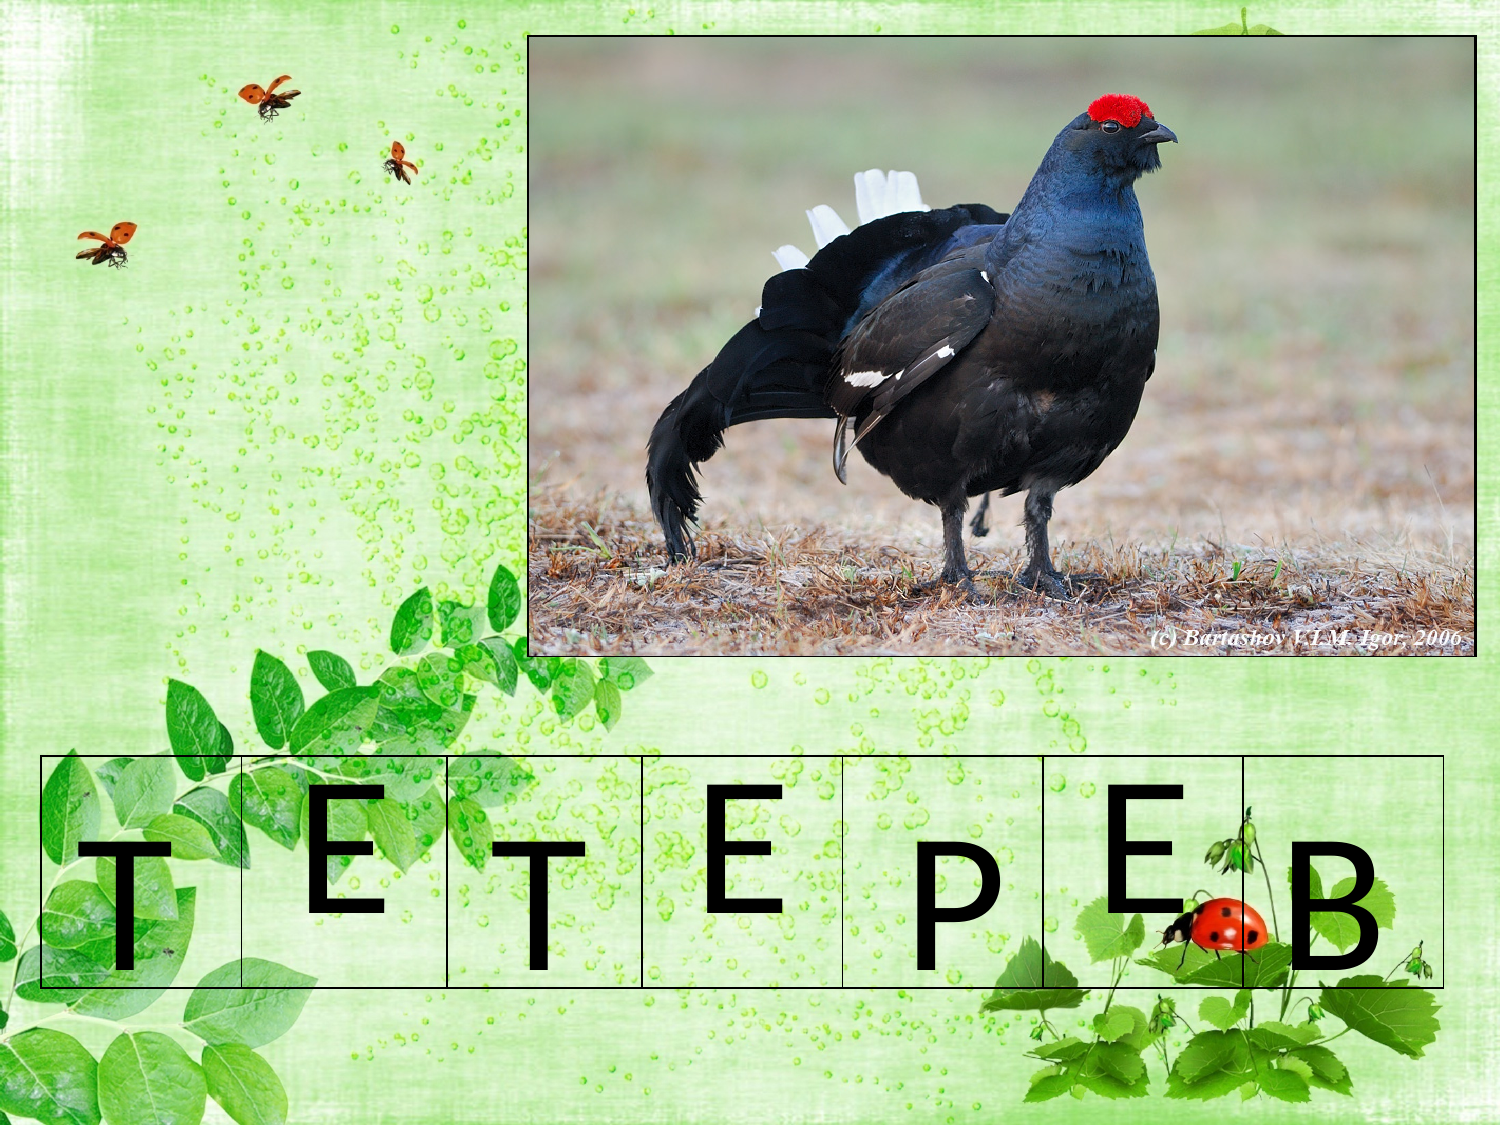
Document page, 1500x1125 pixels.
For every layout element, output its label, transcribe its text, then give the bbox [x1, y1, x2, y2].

table_header Е [242, 757, 446, 763]
picture [0, 0, 1500, 1125]
table_header Е [643, 757, 842, 763]
table_header Е [1044, 757, 1242, 763]
table_header [448, 757, 641, 763]
text_box Т Т Р В [29, 763, 1436, 1018]
table_header [843, 757, 1042, 763]
table_header [1244, 757, 1443, 987]
table_header [42, 757, 241, 763]
